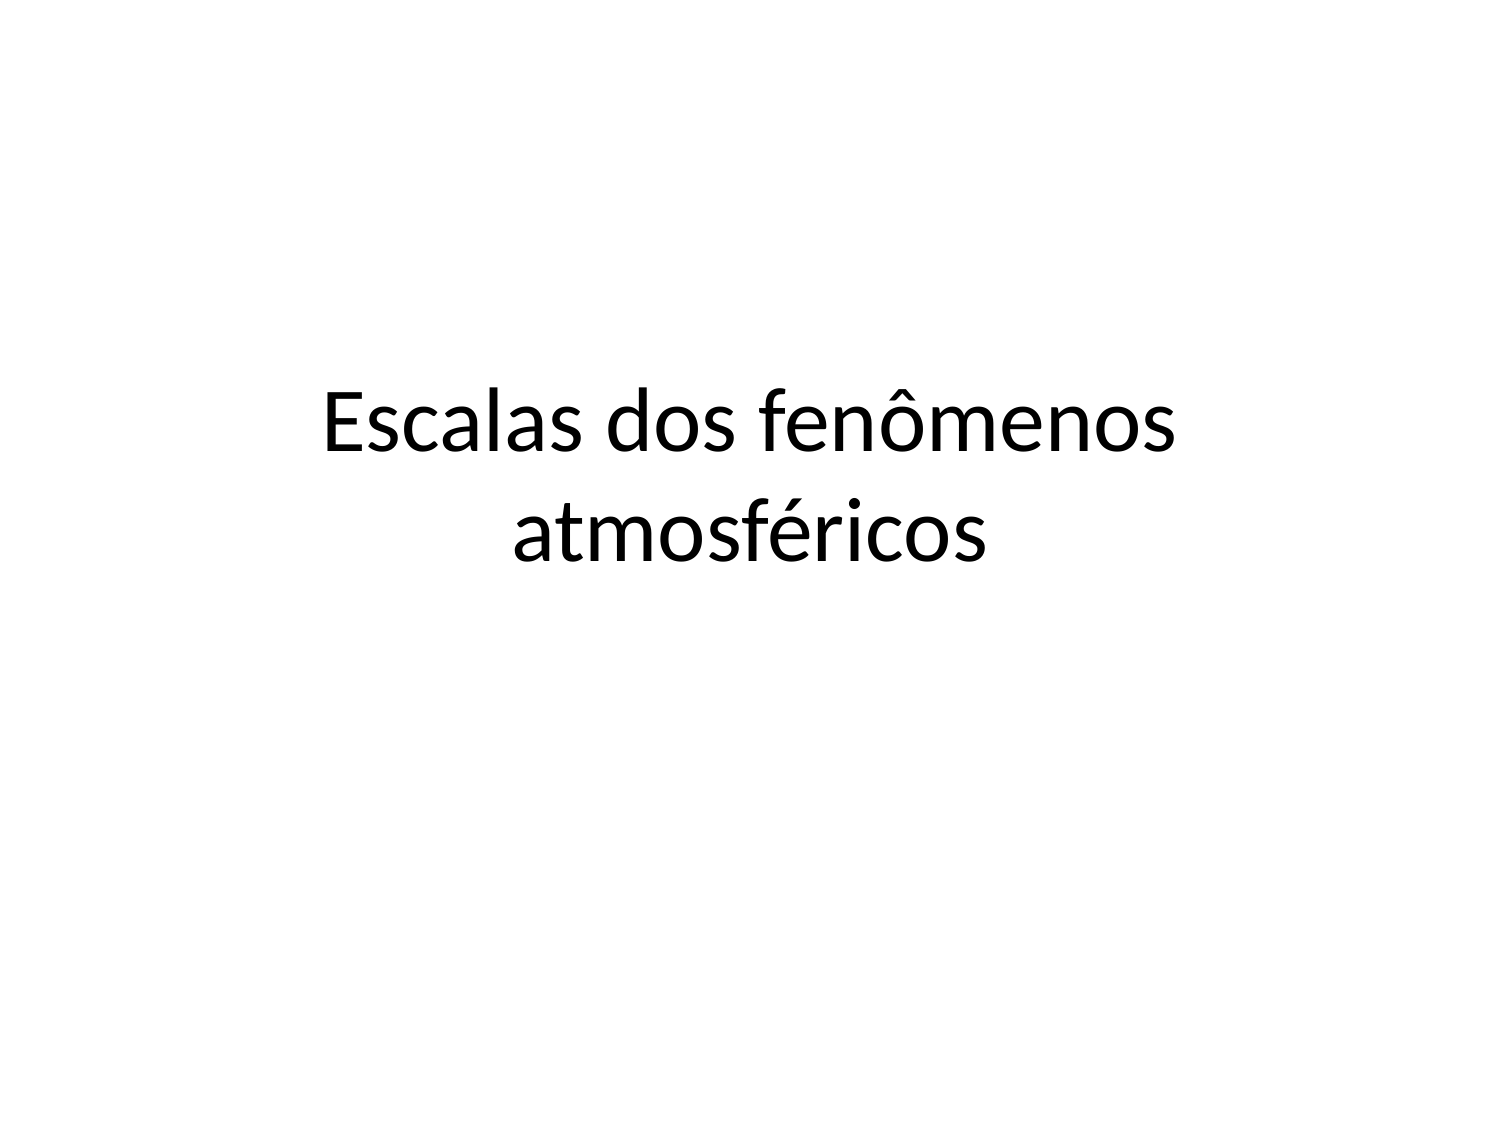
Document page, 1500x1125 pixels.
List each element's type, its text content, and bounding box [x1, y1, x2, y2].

title Escalas dos fenômenos atmosféricos [112, 349, 1388, 591]
